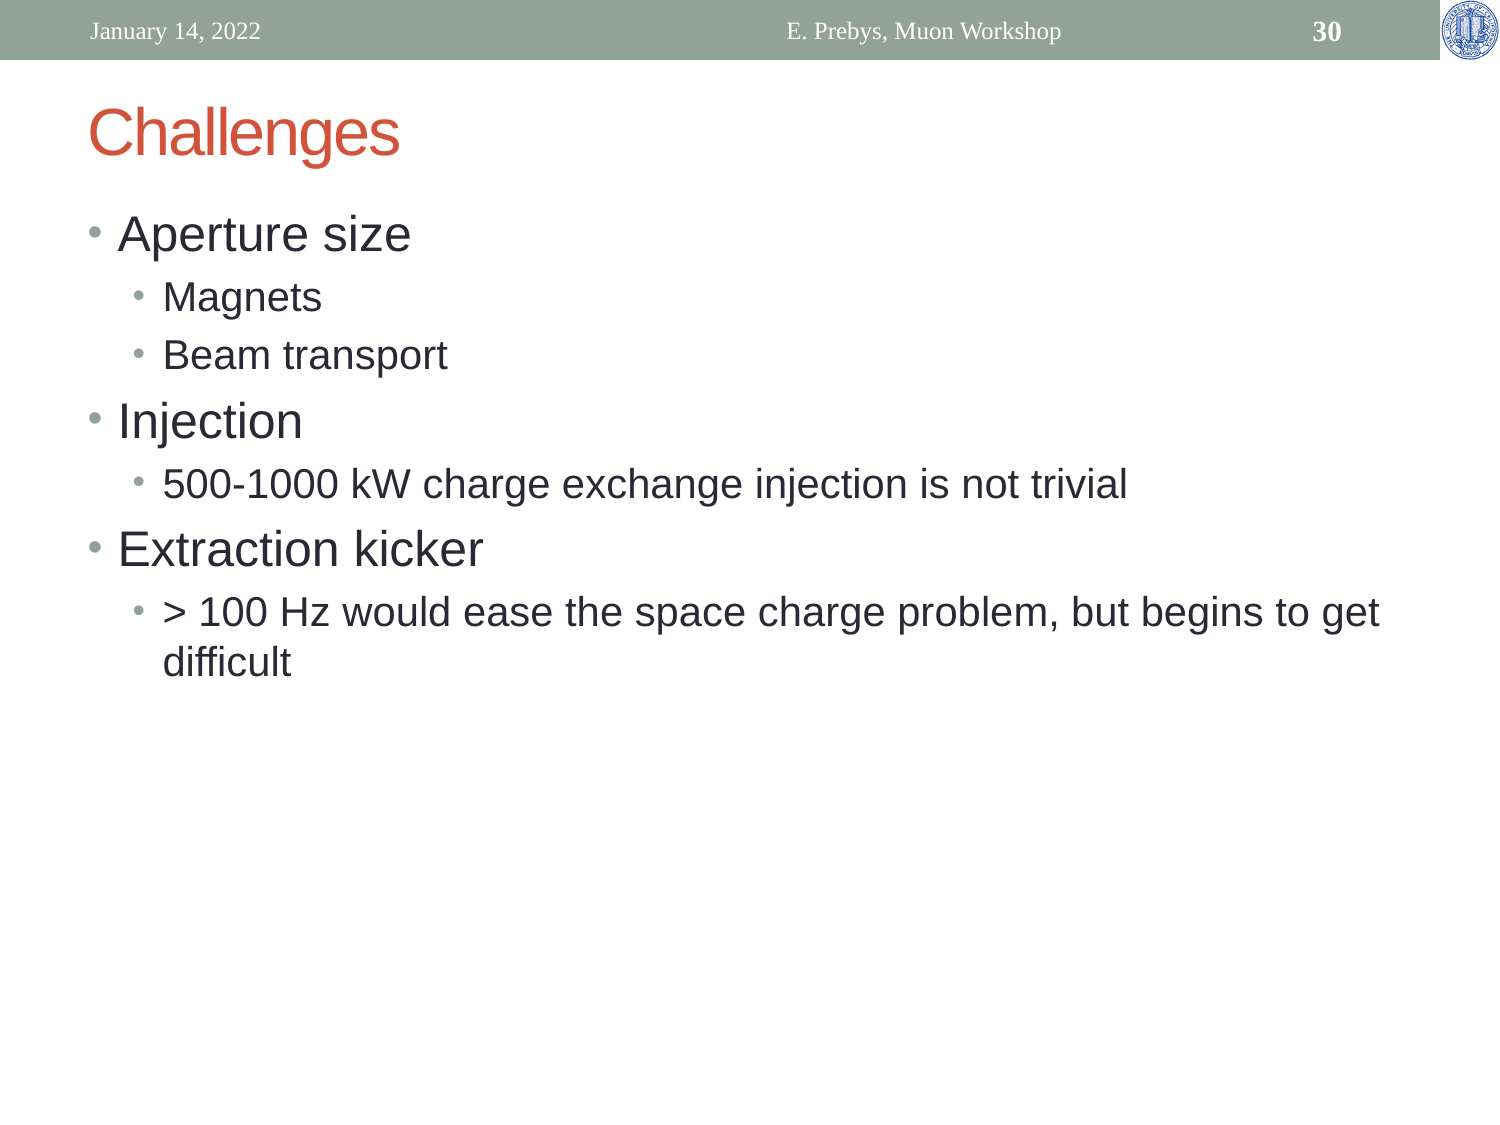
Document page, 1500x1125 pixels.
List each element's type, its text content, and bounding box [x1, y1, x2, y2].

footer E. Prebys, Muon Workshop [562, 3, 1286, 57]
list Aperture size Magnets Beam transport Injection 500-1000 kW charge exchange injection is not trivial Extraction kicker > 100 Hz would ease the space charge problem, but begins to get difficult [72, 193, 1423, 1087]
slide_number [75, 3, 550, 57]
picture [1440, 0, 1500, 61]
title Challenges [72, 77, 1423, 181]
slide_number 30 [1297, 3, 1425, 57]
